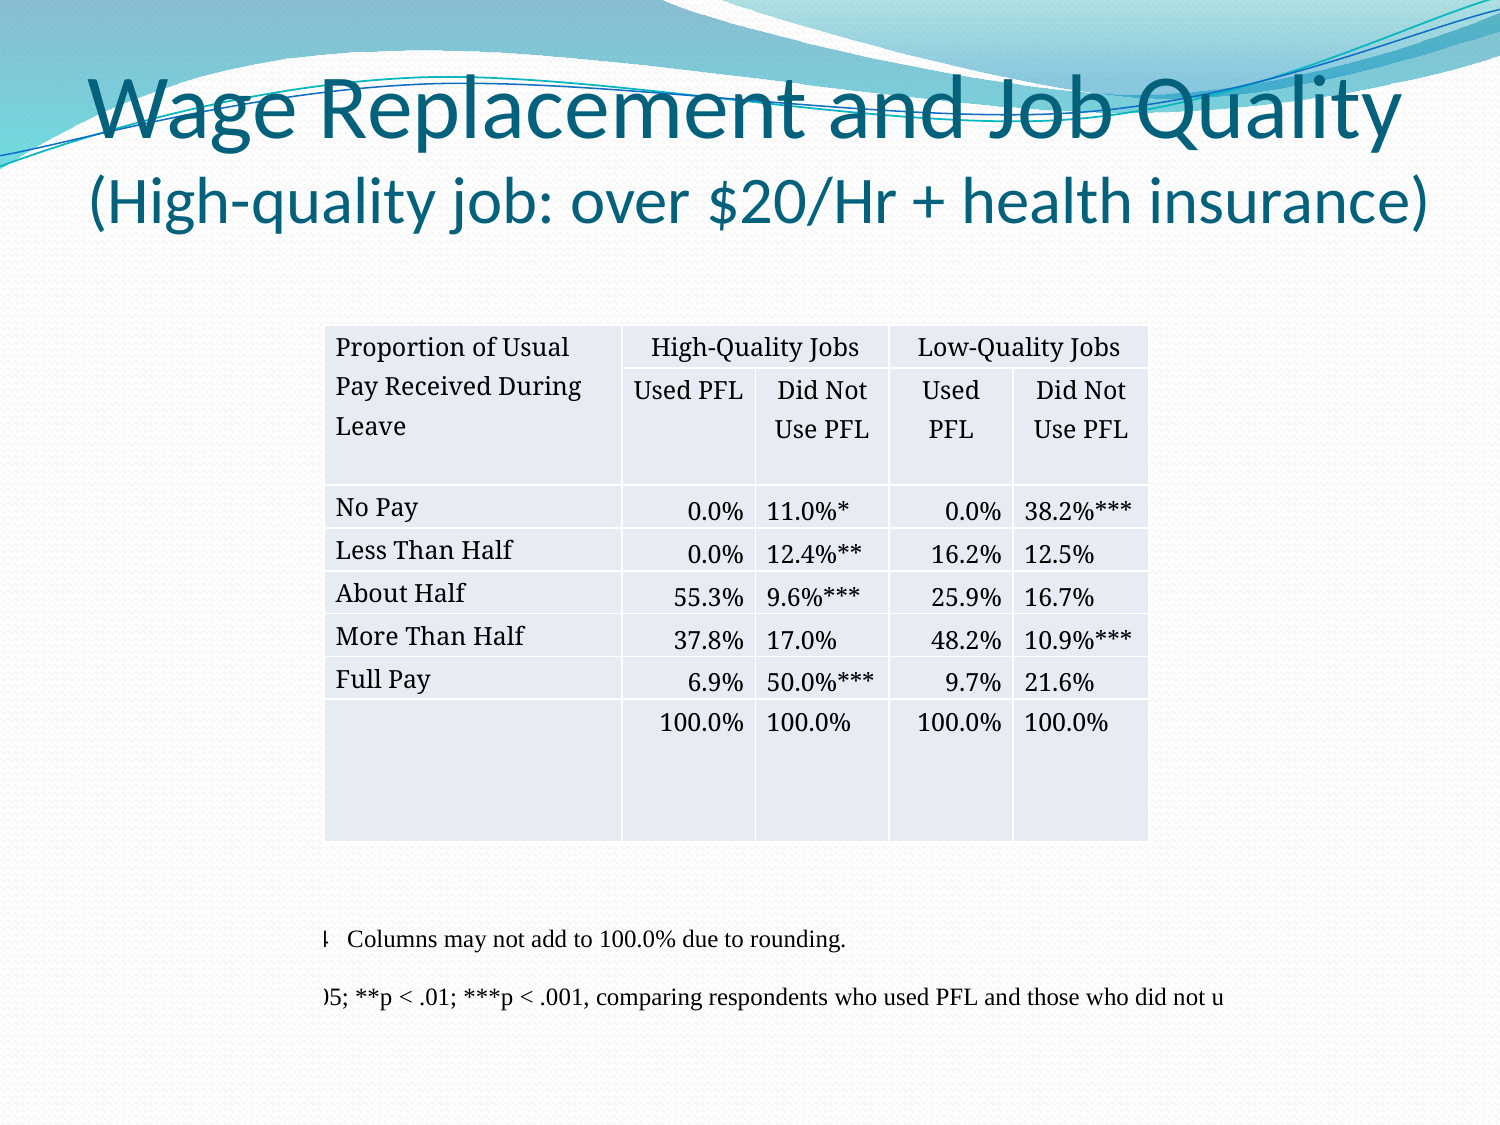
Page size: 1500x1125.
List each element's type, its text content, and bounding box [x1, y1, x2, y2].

table_cell [325, 700, 621, 841]
table_cell Full Pay [325, 657, 621, 698]
table_cell No Pay [325, 486, 621, 527]
table_cell 9.6%*** [756, 572, 888, 613]
table_cell 16.2% [890, 529, 1012, 570]
table_cell 0.0% [890, 486, 1012, 527]
table_cell 48.2% [890, 614, 1012, 656]
table_cell 9.7% [890, 657, 1012, 698]
table_cell 25.9% [890, 572, 1012, 613]
table_cell 100.0% [623, 700, 755, 841]
table_cell 100.0% [1014, 700, 1148, 841]
table_cell 55.3% [623, 572, 755, 613]
table_header Proportion of Usual Pay Received During Leave [325, 326, 621, 484]
table_cell 6.9% [623, 657, 755, 698]
table_cell 100.0% [890, 700, 1012, 841]
table_cell 16.7% [1014, 572, 1148, 613]
table_cell Did Not Use PFL [1014, 369, 1148, 484]
table_cell 50.0%*** [756, 657, 888, 698]
table_cell 12.5% [1014, 529, 1148, 570]
table_cell 0.0% [623, 486, 755, 527]
title Wage Replacement and Job Quality (High-quality job: over $20/Hr + health insurance) [87, 49, 1500, 237]
table_cell 38.2%*** [1014, 486, 1148, 527]
table_cell More Than Half [325, 614, 621, 656]
table_cell About Half [325, 572, 621, 613]
table_cell Did Not Use PFL [756, 369, 888, 484]
table_cell 0.0% [623, 529, 755, 570]
table_cell Used PFL [890, 369, 1012, 484]
table_cell 17.0% [756, 614, 888, 656]
table_cell 10.9%*** [1014, 614, 1148, 656]
picture [324, 924, 1223, 1055]
table_cell 37.8% [623, 614, 755, 656]
table_cell 12.4%** [756, 529, 888, 570]
table_cell Used PFL [623, 369, 755, 484]
table_cell Less Than Half [325, 529, 621, 570]
table_cell 11.0%* [756, 486, 888, 527]
table_header Low-Quality Jobs [890, 326, 1148, 367]
table_cell 21.6% [1014, 657, 1148, 698]
table_header High-Quality Jobs [623, 326, 888, 367]
table_cell 100.0% [756, 700, 888, 841]
